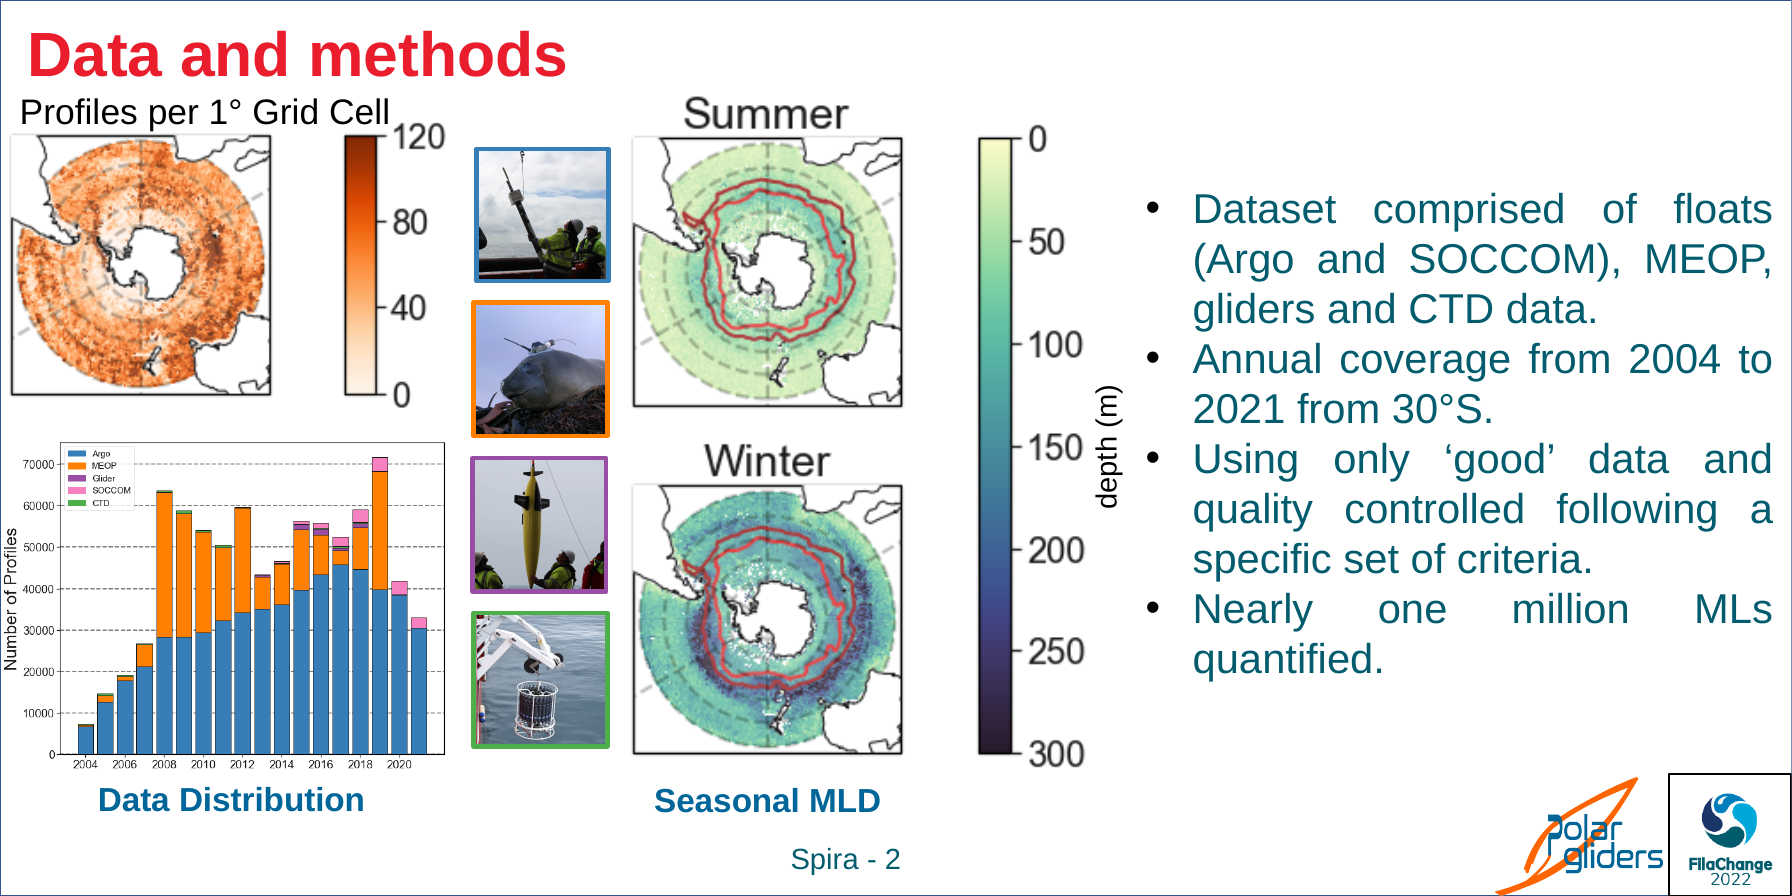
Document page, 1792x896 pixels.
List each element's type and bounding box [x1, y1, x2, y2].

picture [475, 304, 606, 434]
picture [474, 460, 604, 590]
picture [478, 151, 607, 279]
text_box [620, 83, 1131, 786]
picture [8, 103, 456, 425]
text_box [0, 0, 1792, 896]
picture [1495, 777, 1667, 896]
picture [475, 614, 606, 745]
picture [0, 438, 448, 769]
